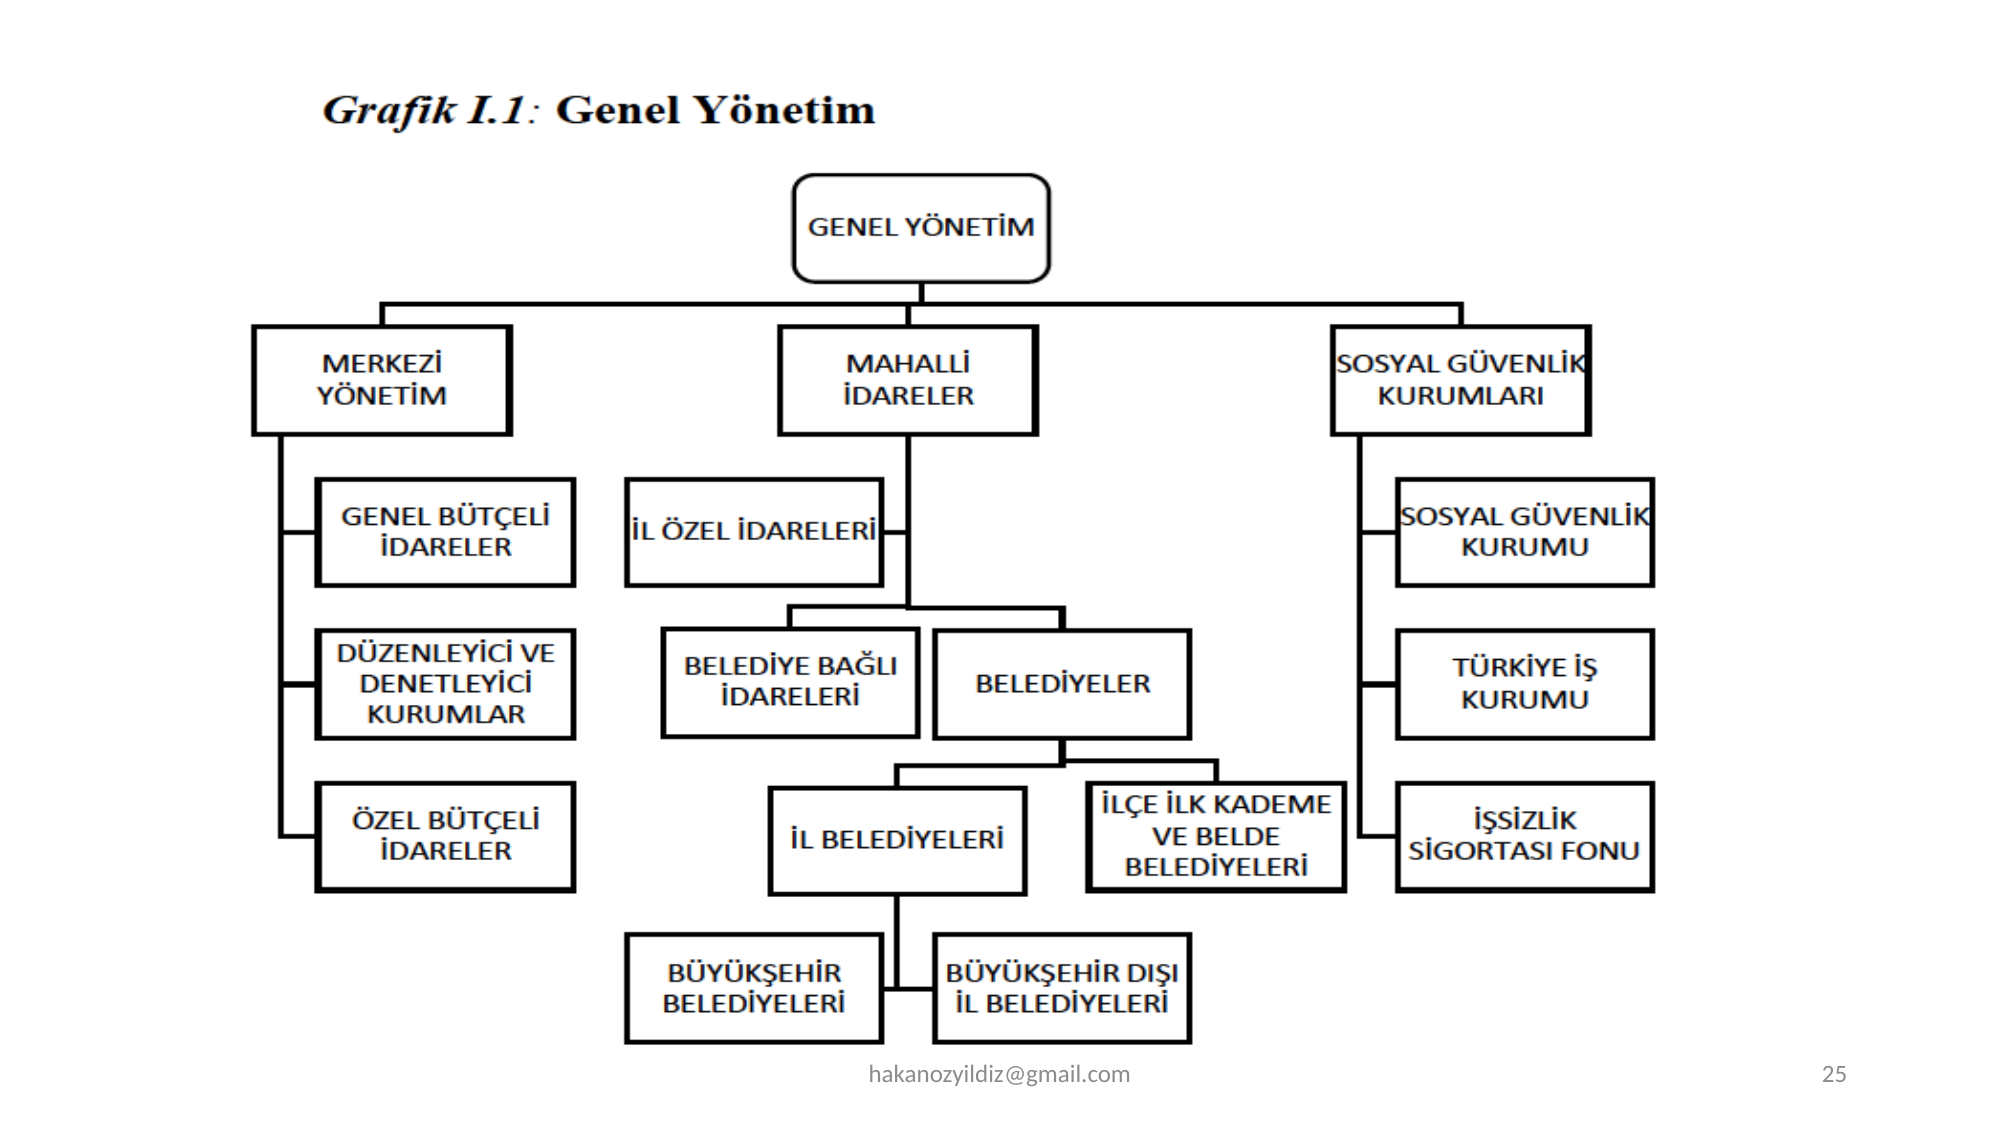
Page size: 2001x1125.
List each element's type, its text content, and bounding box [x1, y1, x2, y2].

slide_number 25 [1412, 1042, 1863, 1103]
picture [200, 93, 1671, 1061]
footer hakanozyildiz@gmail.com [662, 1061, 1338, 1103]
